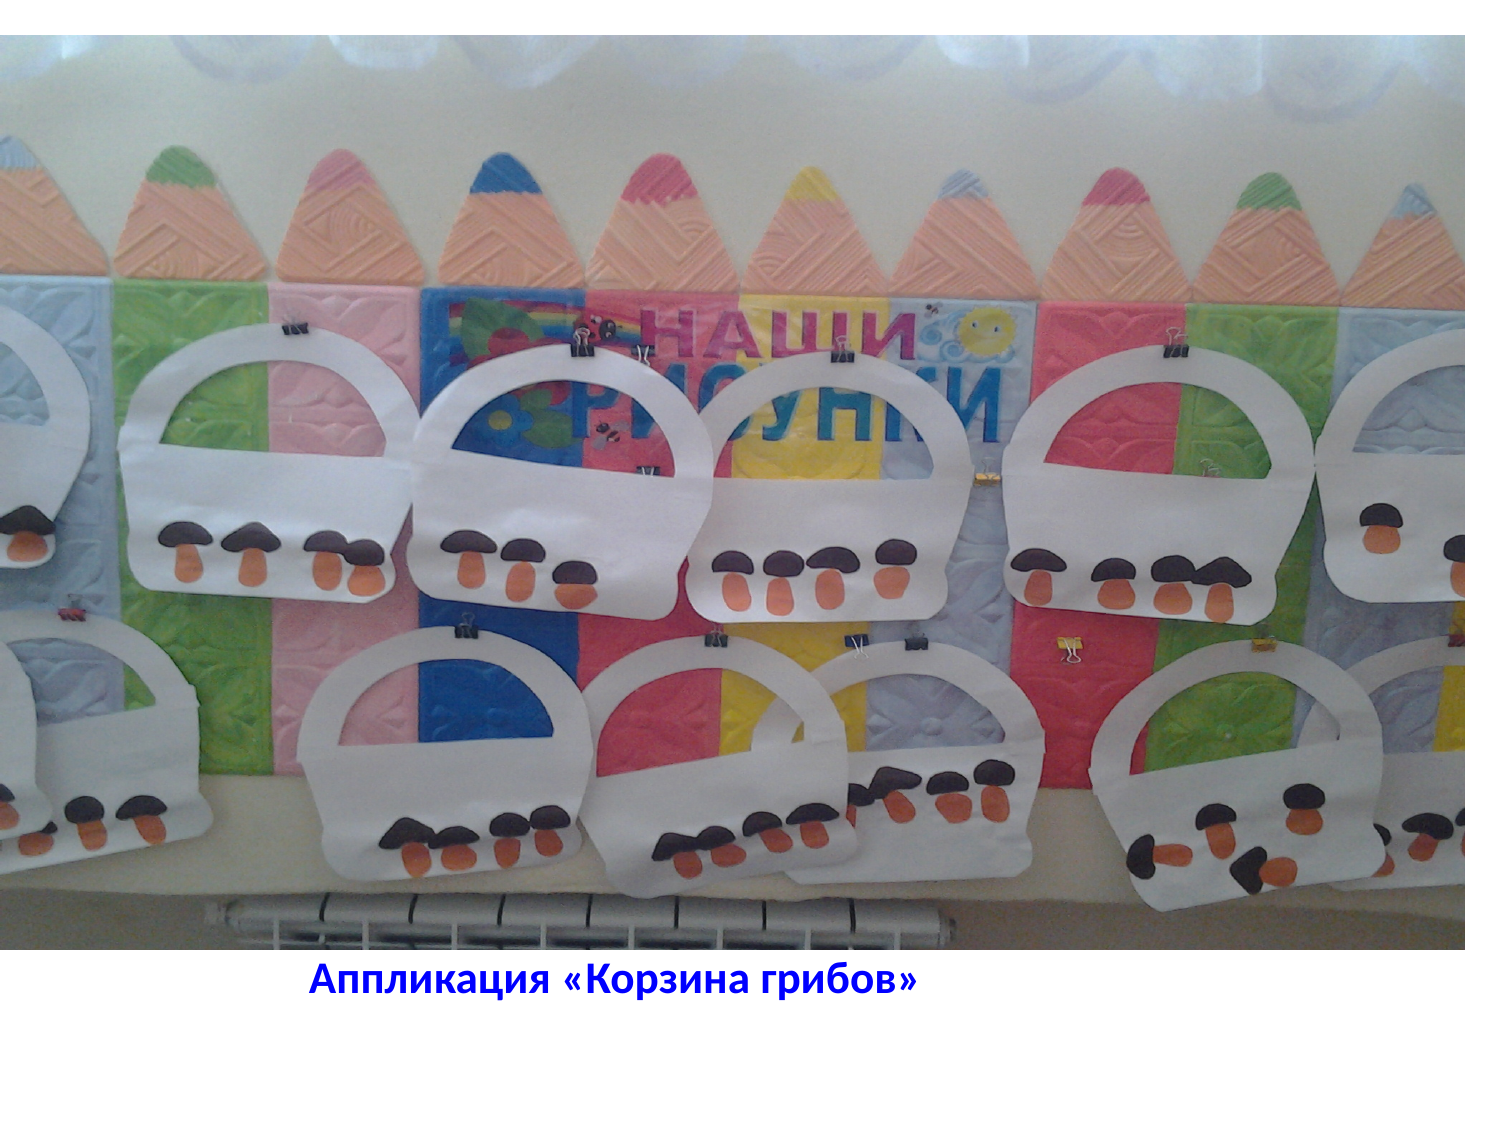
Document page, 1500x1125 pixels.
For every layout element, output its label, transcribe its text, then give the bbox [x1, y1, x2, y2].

list Аппликация «Корзина грибов» [294, 956, 1194, 1013]
picture [0, 34, 1466, 950]
